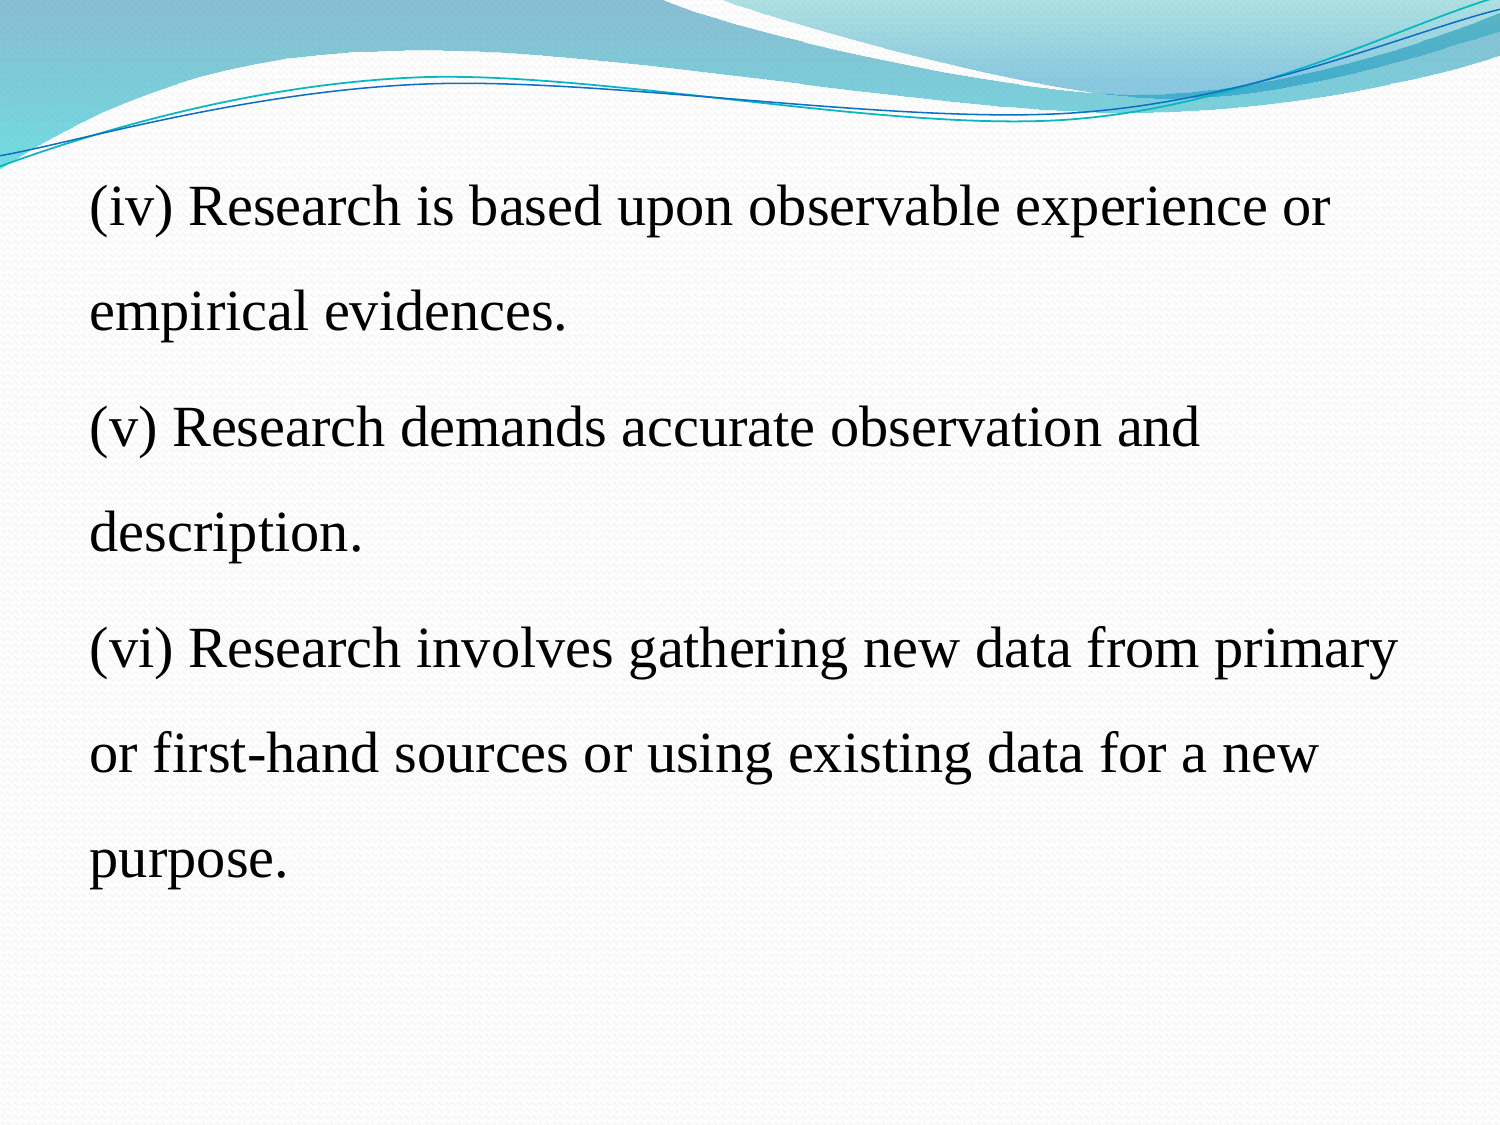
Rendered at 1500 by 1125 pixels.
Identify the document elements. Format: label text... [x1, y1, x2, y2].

list (iv) Research is based upon observable experience or empirical evidences. (v) Research demands accurate observation and description. (vi) Research involves gathering new data from primary or first-hand sources or using existing data for a new purpose. [75, 125, 1425, 950]
